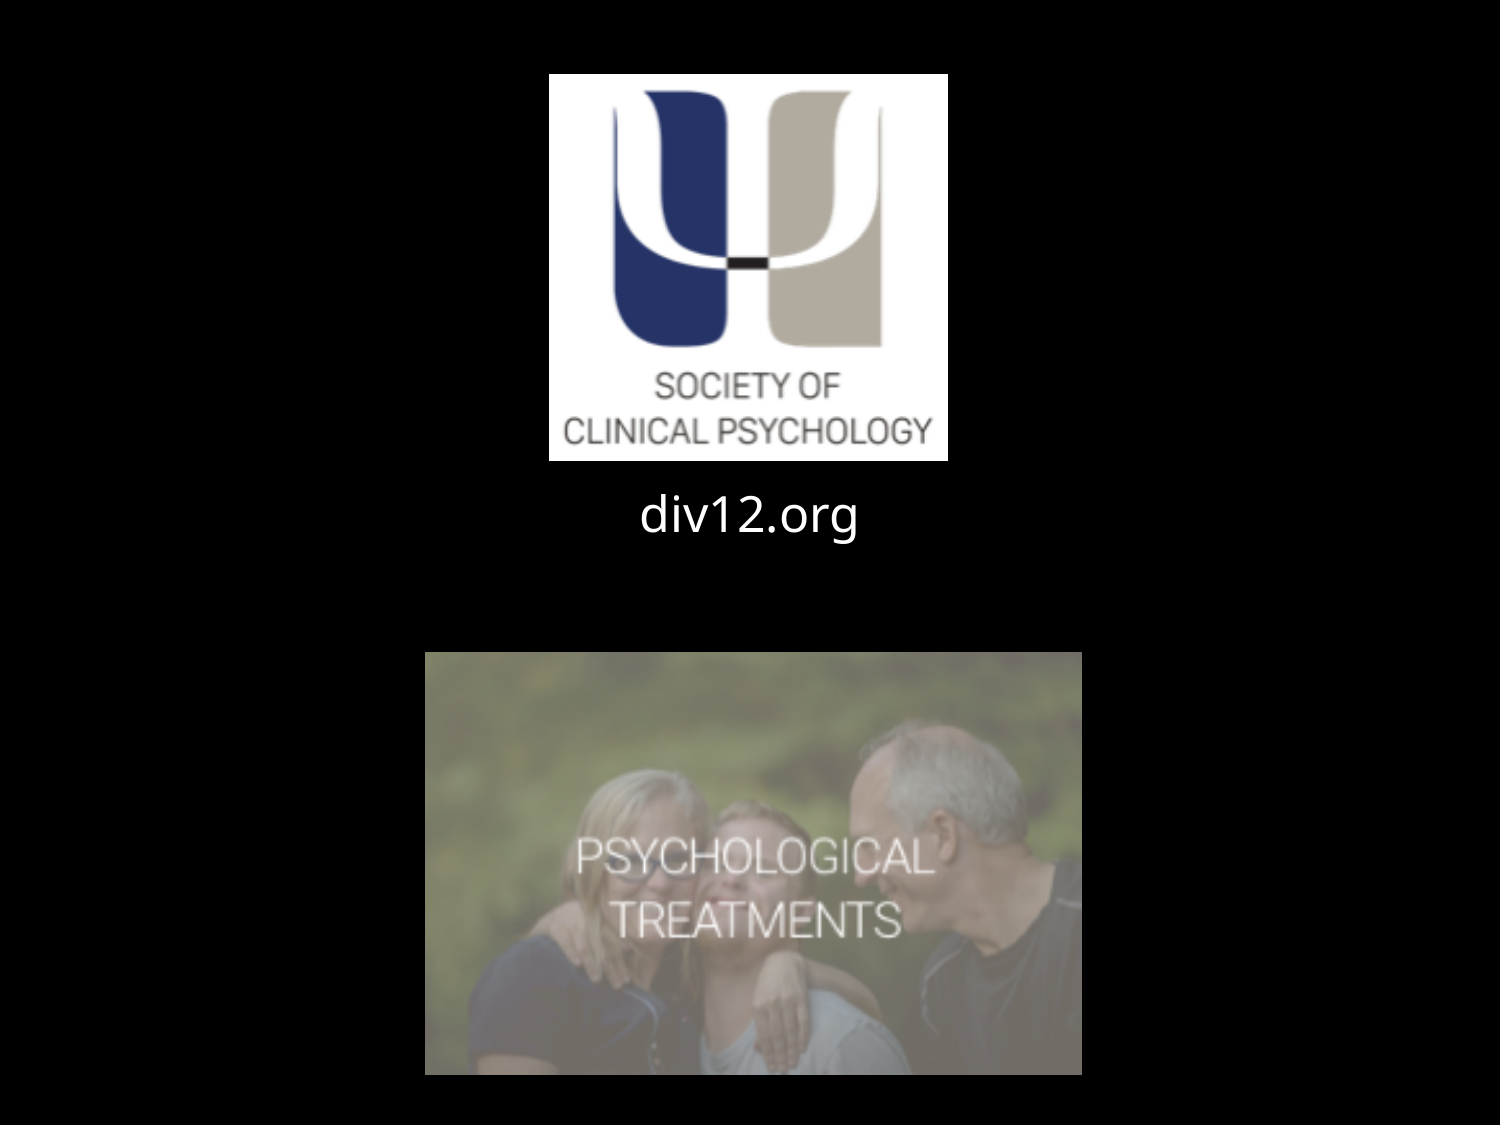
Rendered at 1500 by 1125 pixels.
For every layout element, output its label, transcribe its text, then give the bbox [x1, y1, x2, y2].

text_box div12.org [549, 474, 950, 550]
picture [424, 652, 1082, 1076]
picture [549, 74, 949, 461]
